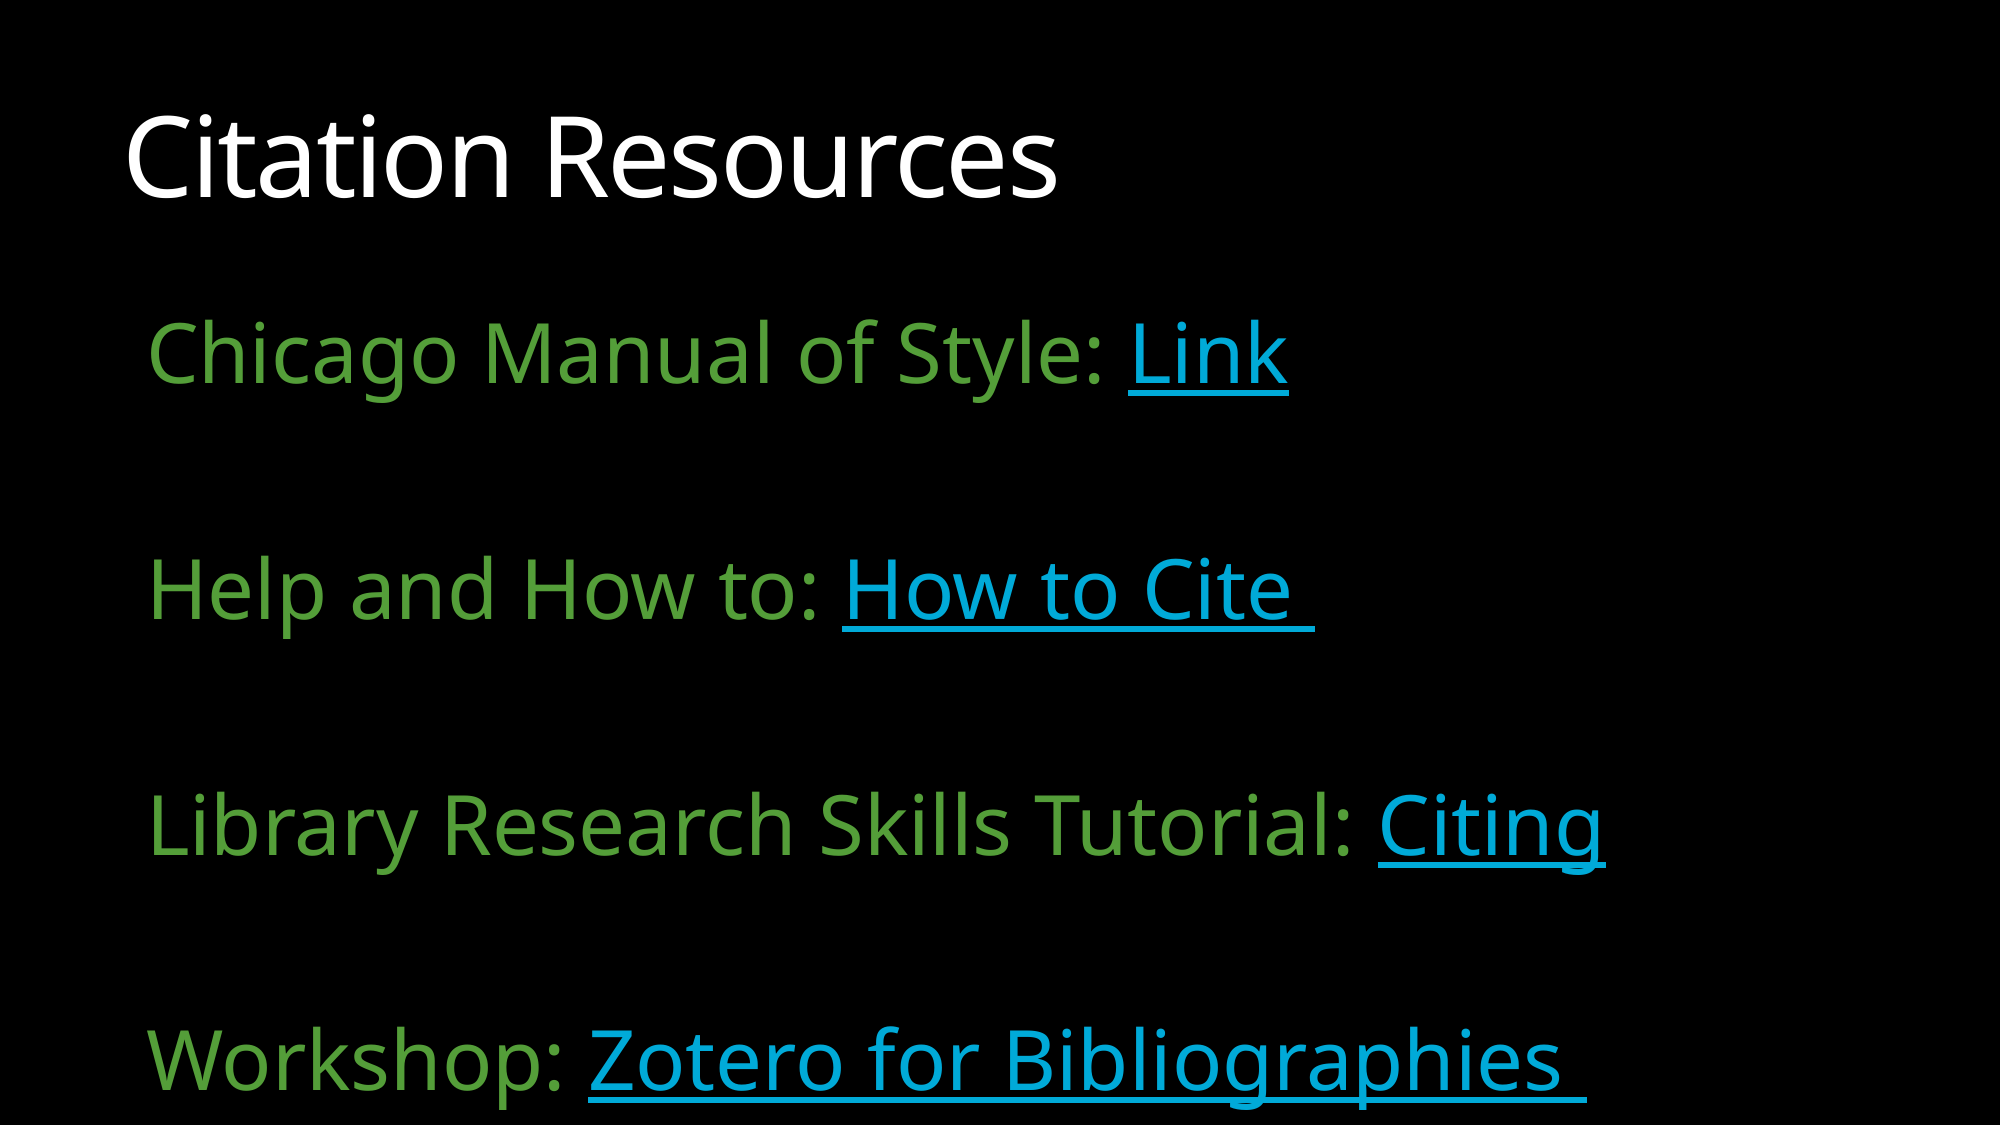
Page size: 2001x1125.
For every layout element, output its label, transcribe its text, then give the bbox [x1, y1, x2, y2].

list Chicago Manual of Style: Link Help and How to: How to Cite Library Research Skills Tutorial: Citing Workshop: Zotero for Bibliographies [107, 299, 1872, 918]
title Citation Resources [107, 27, 1875, 300]
